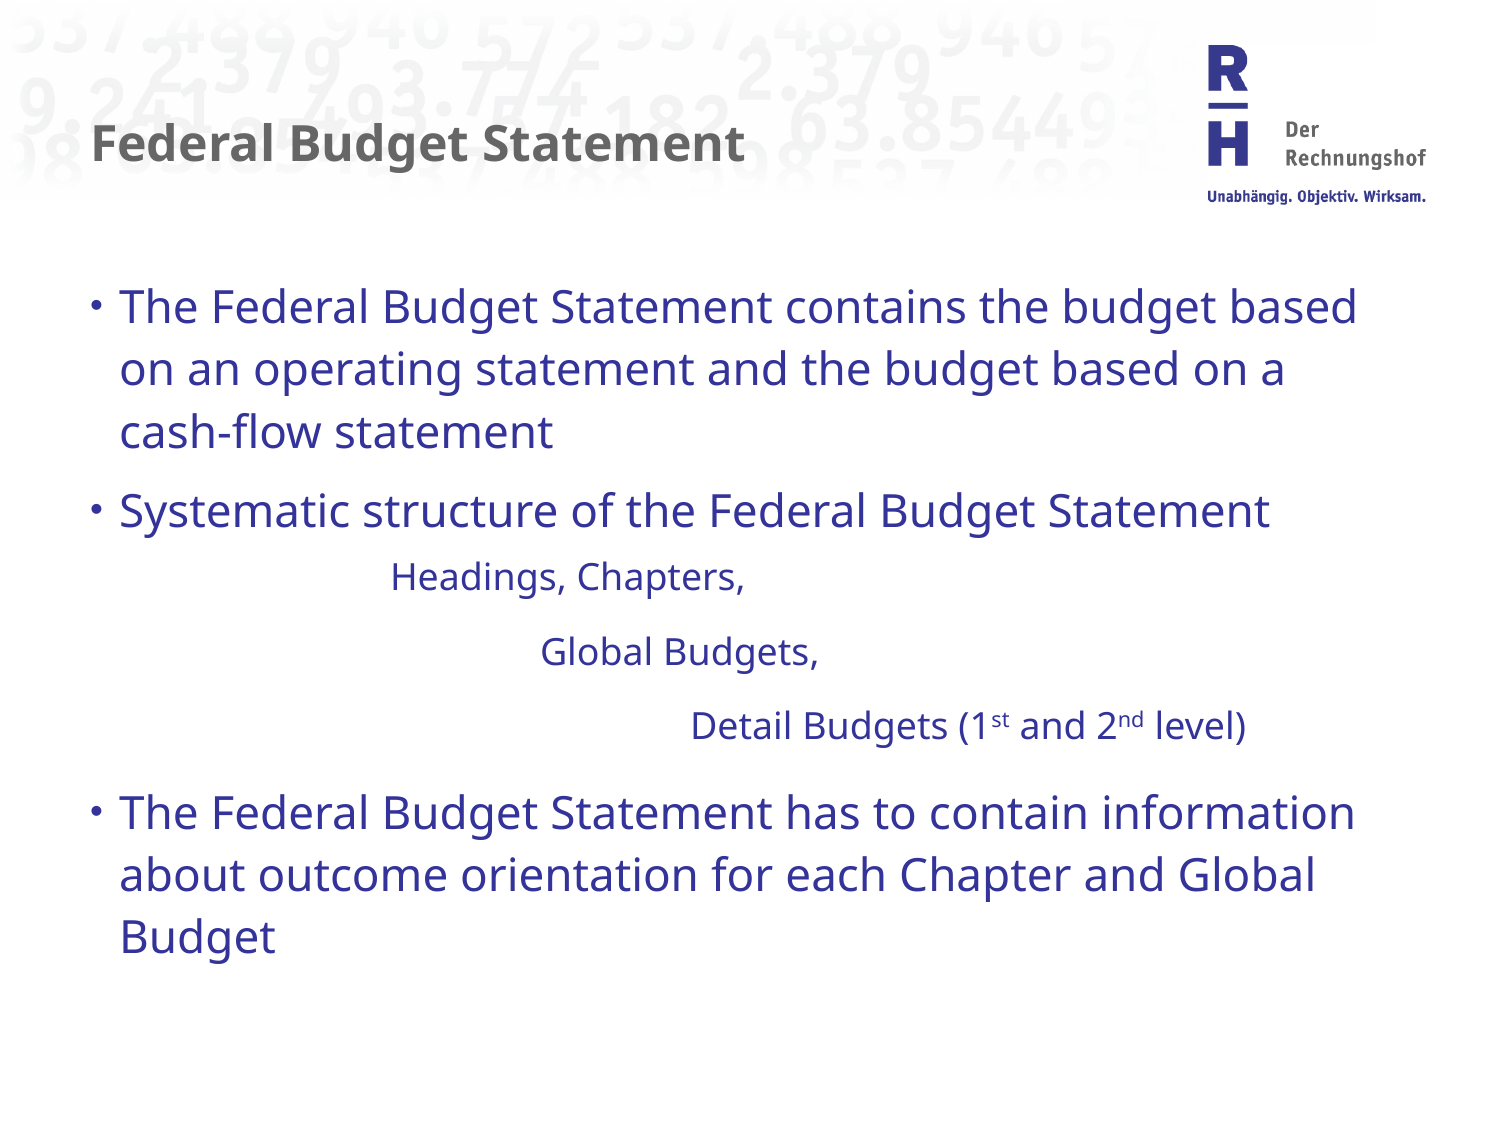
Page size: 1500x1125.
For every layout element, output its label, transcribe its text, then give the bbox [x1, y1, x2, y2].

picture [1208, 45, 1426, 205]
title Federal Budget Statement [74, 47, 1172, 236]
list The Federal Budget Statement contains the budget based on an operating statement and the budget based on a cash-flow statement Systematic structure of the Federal Budget Statement Headings, Chapters, Global Budgets, Detail Budgets (1st and 2nd level) The Federal Budget Statement has to contain information about outcome orientation for each Chapter and Global Budget [74, 262, 1426, 1073]
